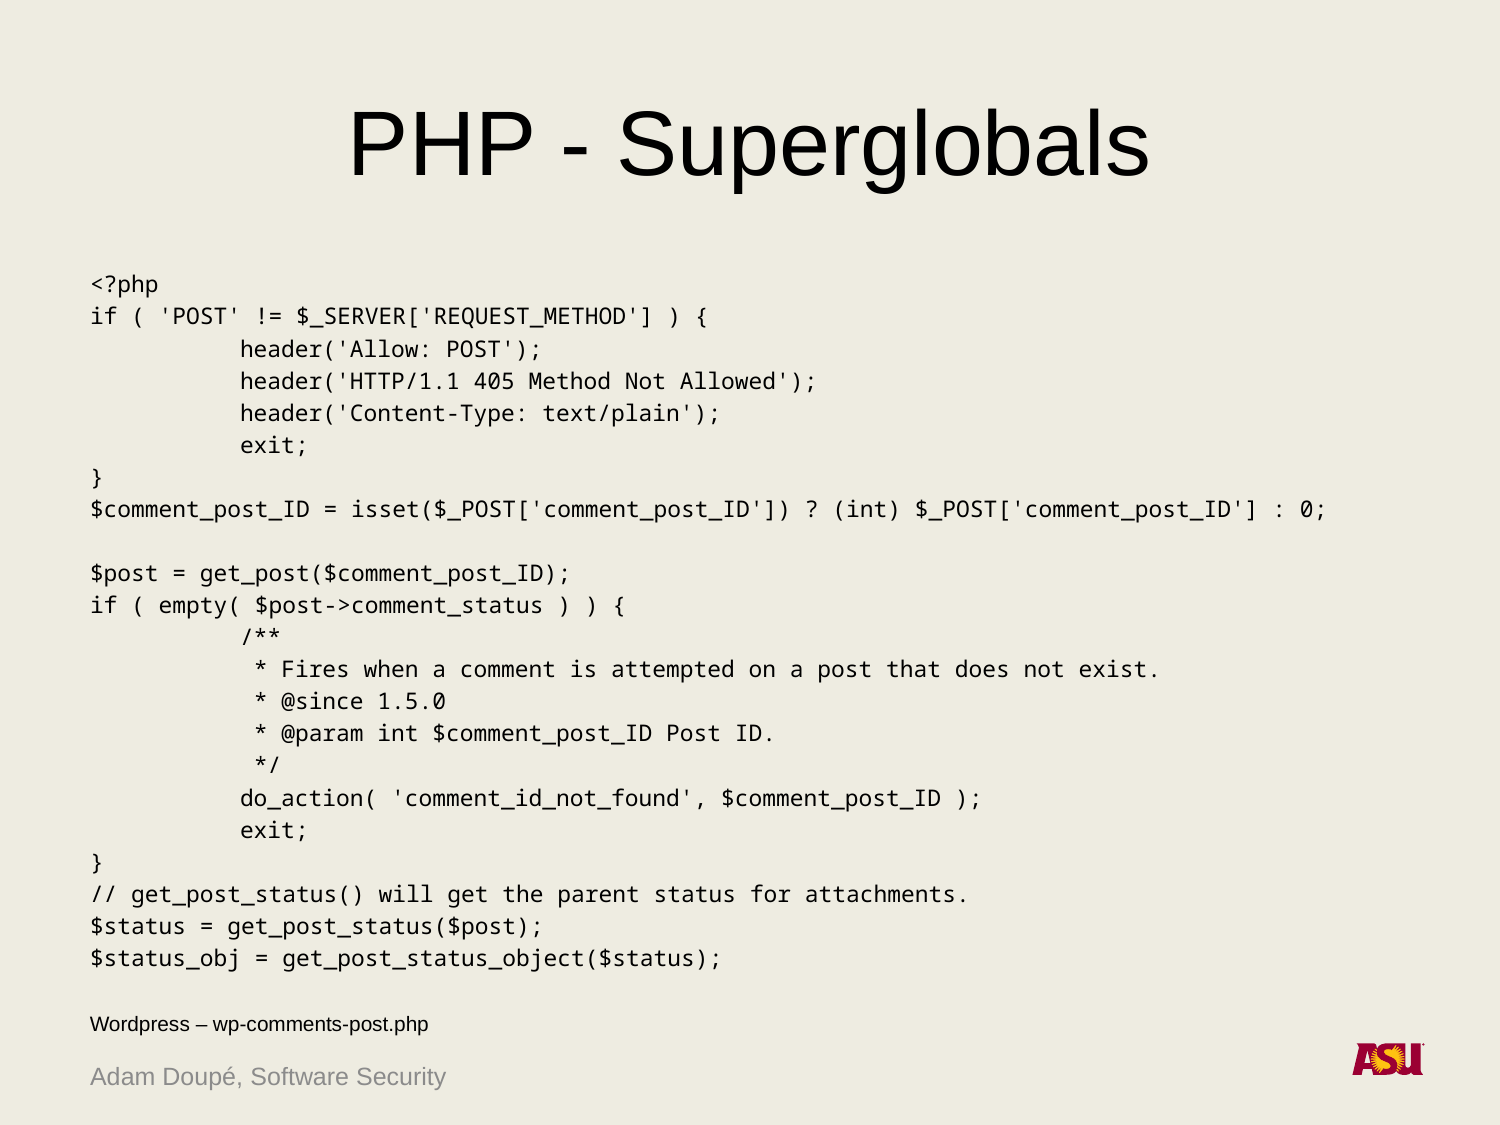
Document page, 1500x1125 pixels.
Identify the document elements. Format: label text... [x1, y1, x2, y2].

list <?php if ( 'POST' != $_SERVER['REQUEST_METHOD'] ) { header('Allow: POST'); header('HTTP/1.1 405 Method Not Allowed'); header('Content-Type: text/plain'); exit; } $comment_post_ID = isset($_POST['comment_post_ID']) ? (int) $_POST['comment_post_ID'] : 0; $post = get_post($comment_post_ID); if ( empty( $post->comment_status ) ) { /** * Fires when a comment is attempted on a post that does not exist. * @since 1.5.0 * @param int $comment_post_ID Post ID. */ do_action( 'comment_id_not_found', $comment_post_ID ); exit; } // get_post_status() will get the parent status for attachments. $status = get_post_status($post); $status_obj = get_post_status_object($status); [75, 262, 1425, 1003]
text_box Wordpress – wp-comments-post.php [74, 1003, 1425, 1043]
title PHP - Superglobals [75, 45, 1425, 233]
